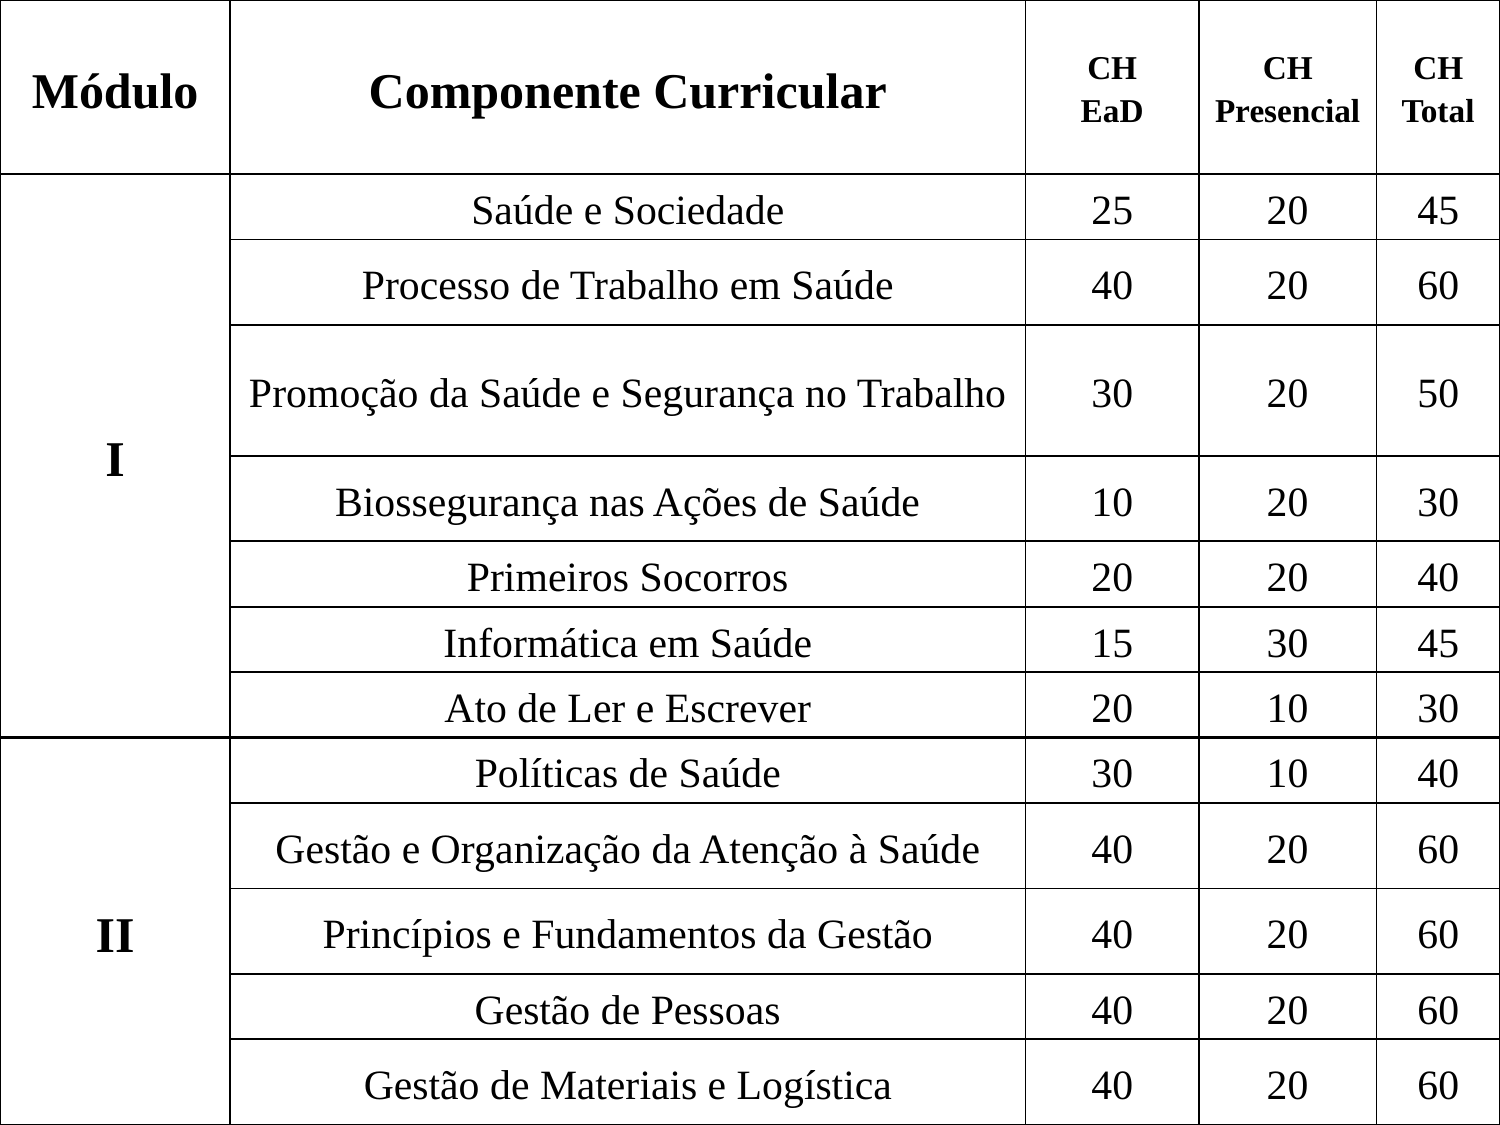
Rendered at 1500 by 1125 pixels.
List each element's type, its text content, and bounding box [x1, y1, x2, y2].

table_cell 40 [1026, 240, 1198, 324]
table_cell Promoção da Saúde e Segurança no Trabalho [231, 326, 1025, 455]
table_cell 60 [1377, 889, 1499, 973]
table_cell 40 [1026, 975, 1198, 1038]
table_cell Primeiros Socorros [231, 542, 1025, 606]
table_cell 10 [1026, 457, 1198, 540]
table_cell 20 [1200, 457, 1376, 540]
table_cell 10 [1200, 673, 1376, 736]
table_header CH EaD [1026, 1, 1198, 173]
table_cell 40 [1026, 804, 1198, 888]
table_cell 40 [1377, 739, 1499, 802]
table_cell 40 [1026, 1040, 1198, 1124]
table_cell Gestão de Materiais e Logística [231, 1040, 1025, 1124]
table_cell Saúde e Sociedade [231, 175, 1025, 239]
table_cell 60 [1377, 1040, 1499, 1124]
table_cell II [1, 739, 229, 1124]
table_cell 20 [1200, 175, 1376, 239]
table_header Componente Curricular [231, 1, 1025, 173]
table_cell 45 [1377, 608, 1499, 671]
table_cell 20 [1200, 1040, 1376, 1124]
table_cell 20 [1026, 542, 1198, 606]
table_cell Biossegurança nas Ações de Saúde [231, 457, 1025, 540]
table_cell 20 [1200, 542, 1376, 606]
table_cell Processo de Trabalho em Saúde [231, 240, 1025, 324]
table_cell 25 [1026, 175, 1198, 239]
table_cell 20 [1200, 889, 1376, 973]
table_cell 20 [1200, 240, 1376, 324]
table_cell Ato de Ler e Escrever [231, 673, 1025, 736]
table_header Módulo [1, 1, 229, 173]
table_cell I [1, 175, 229, 736]
table_cell Princípios e Fundamentos da Gestão [231, 889, 1025, 973]
table_cell Informática em Saúde [231, 608, 1025, 671]
table_cell 10 [1200, 739, 1376, 802]
table_cell 60 [1377, 804, 1499, 888]
table_cell 20 [1200, 326, 1376, 455]
table_cell 30 [1026, 739, 1198, 802]
table_cell 30 [1026, 326, 1198, 455]
table_header CH Total [1377, 1, 1499, 173]
table_cell 20 [1026, 673, 1198, 736]
table_cell Gestão e Organização da Atenção à Saúde [231, 804, 1025, 888]
table_cell 60 [1377, 240, 1499, 324]
table_cell 30 [1200, 608, 1376, 671]
table_cell 30 [1377, 457, 1499, 540]
table_cell 50 [1377, 326, 1499, 455]
table_cell 40 [1026, 889, 1198, 973]
table_cell 20 [1200, 975, 1376, 1038]
table_header CH Presencial [1200, 1, 1376, 173]
table_cell 30 [1377, 673, 1499, 736]
table_cell Políticas de Saúde [231, 739, 1025, 802]
table_cell 60 [1377, 975, 1499, 1038]
table_cell 40 [1377, 542, 1499, 606]
table_cell 20 [1200, 804, 1376, 888]
table_cell Gestão de Pessoas [231, 975, 1025, 1038]
table_cell 15 [1026, 608, 1198, 671]
table_cell 45 [1377, 175, 1499, 239]
